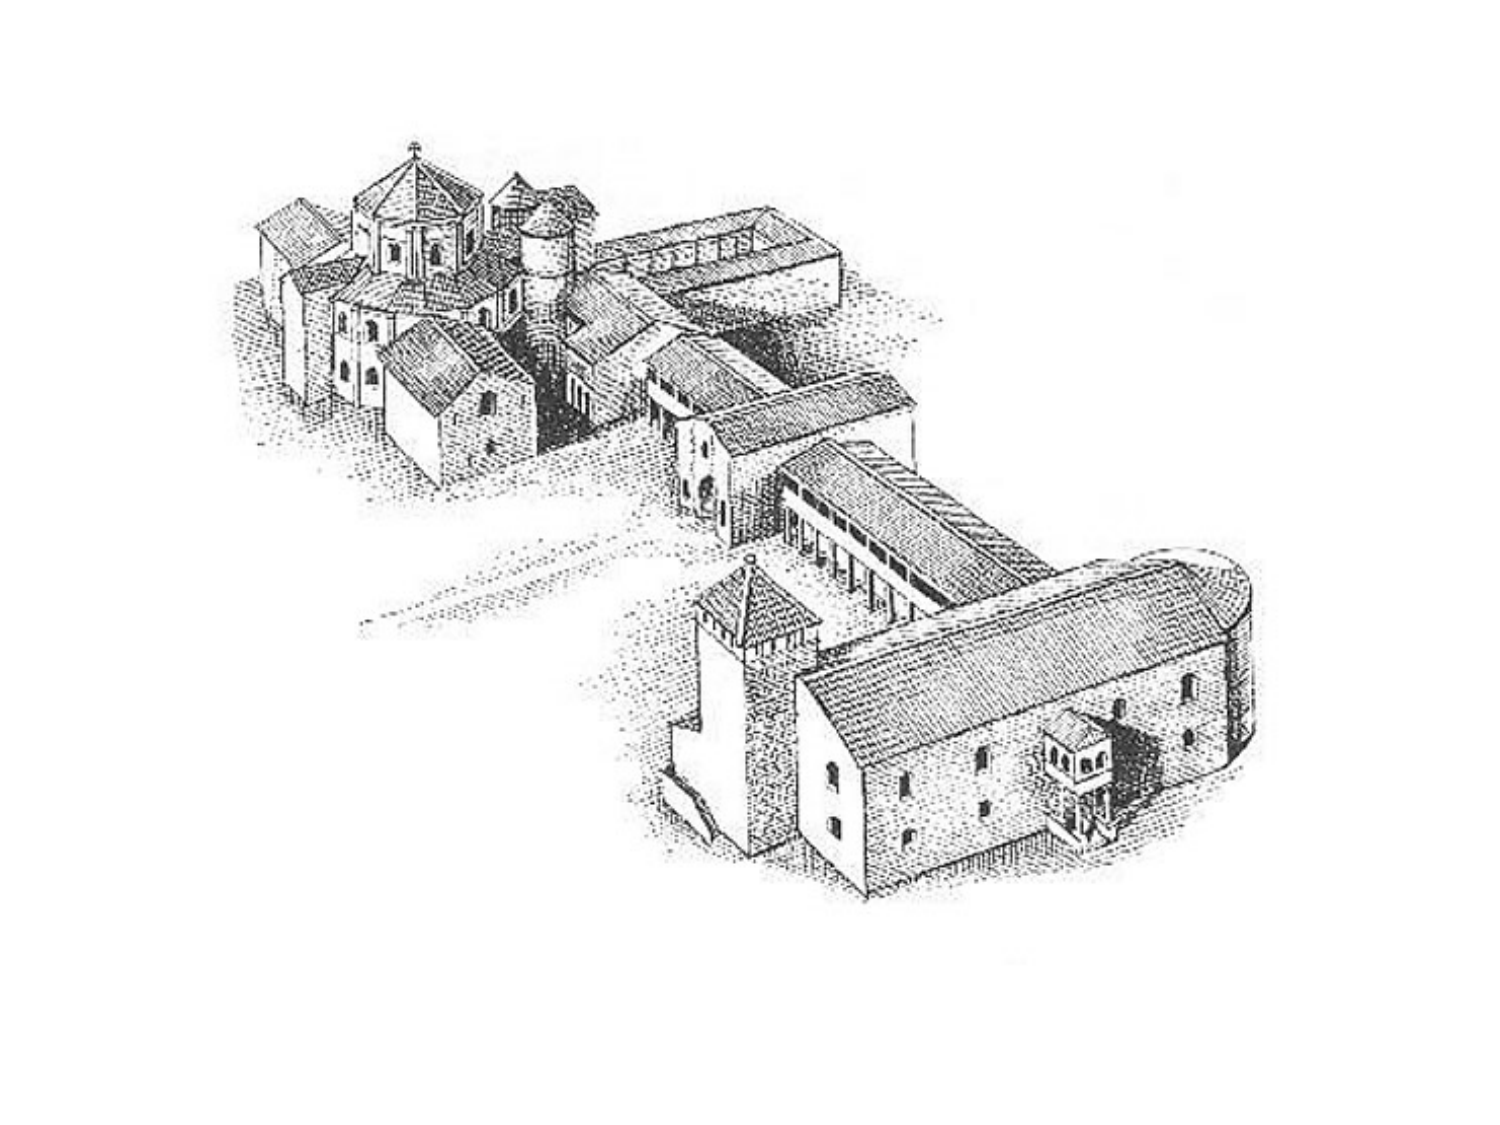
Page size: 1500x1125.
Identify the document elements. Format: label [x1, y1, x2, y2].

picture [80, 105, 1420, 1020]
